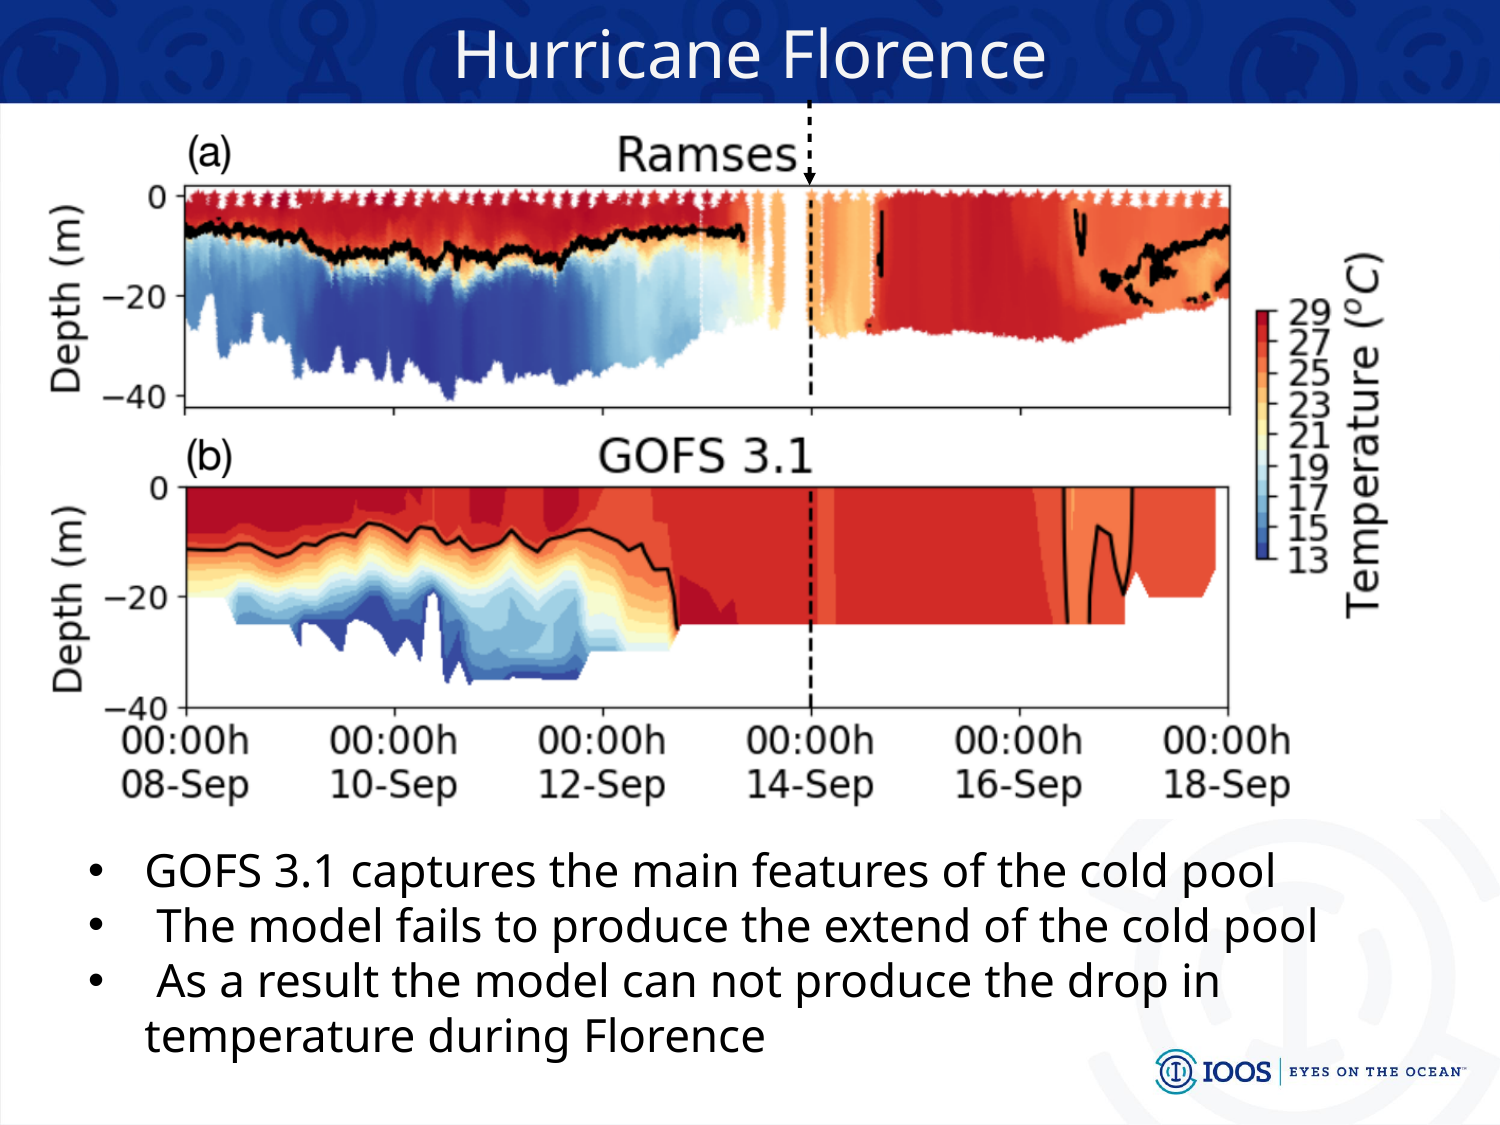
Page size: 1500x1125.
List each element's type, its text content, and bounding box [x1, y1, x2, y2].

text_box GOFS 3.1 captures the main features of the cold pool The model fails to produce the extend of the cold pool As a result the model can not produce the drop in temperature during Florence [73, 834, 1381, 1069]
title Hurricane Florence [0, 2, 1500, 100]
picture [0, 100, 1500, 1125]
